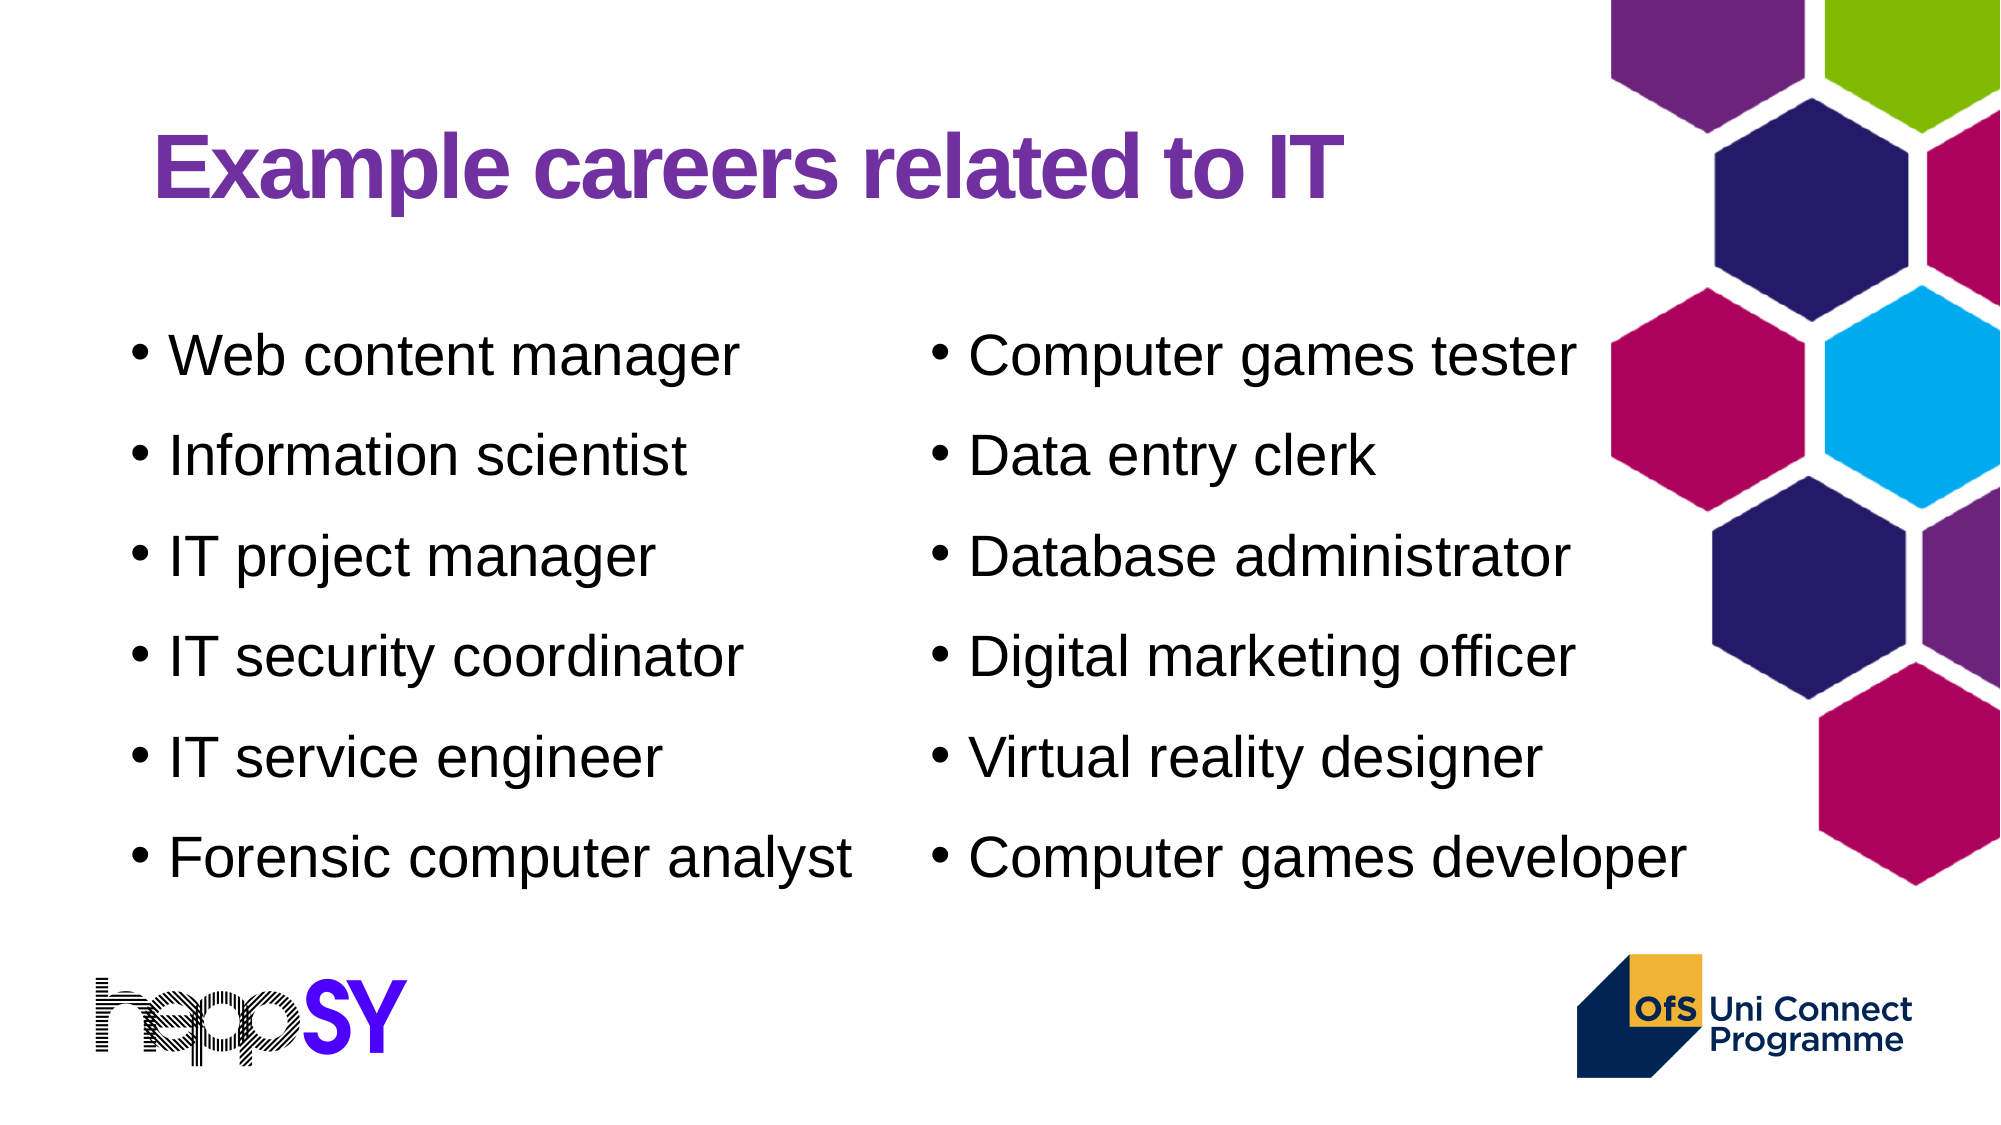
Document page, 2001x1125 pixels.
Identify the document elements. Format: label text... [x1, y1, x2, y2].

picture [1577, 954, 1912, 1078]
title Example careers related to IT [137, 59, 1863, 278]
picture [1600, 2, 2000, 890]
list Computer games tester Data entry clerk Database administrator Digital marketing officer Virtual reality designer Computer games developer [915, 299, 1766, 1014]
list Web content manager Information scientist IT project manager IT security coordinator IT service engineer Forensic computer analyst [115, 299, 915, 1014]
picture [72, 954, 431, 1090]
